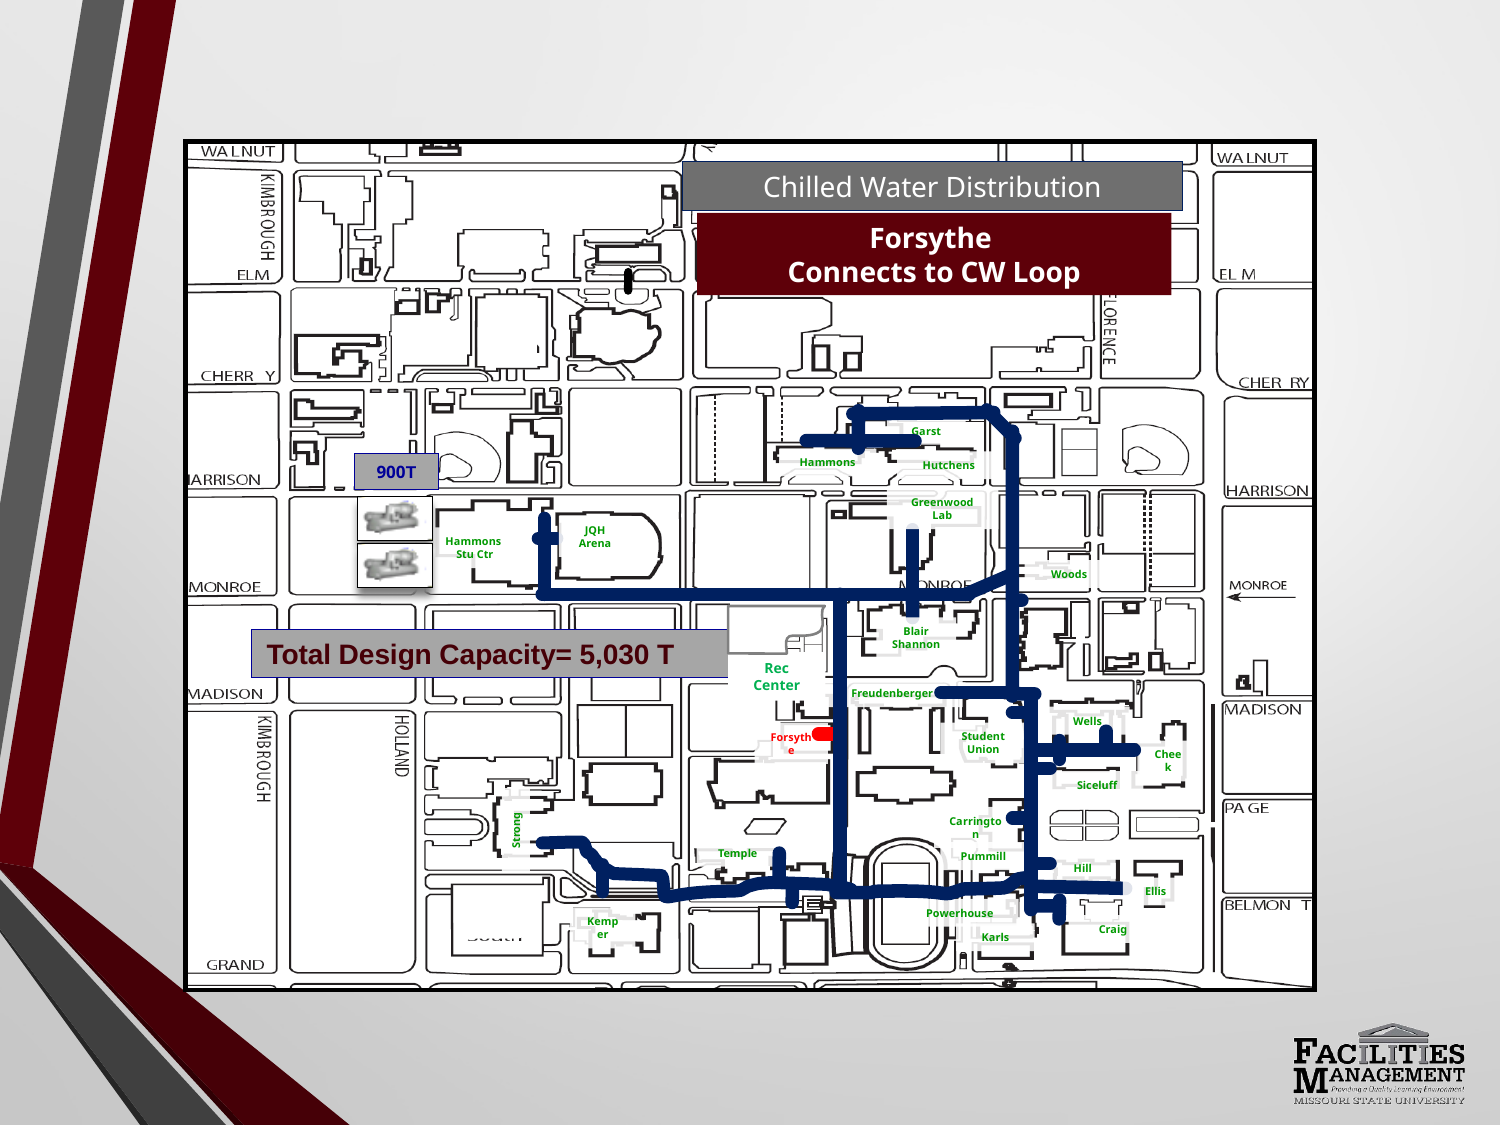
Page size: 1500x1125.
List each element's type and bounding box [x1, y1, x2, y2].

picture [187, 143, 1313, 988]
text_box [541, 409, 1135, 920]
picture [1289, 1018, 1467, 1109]
